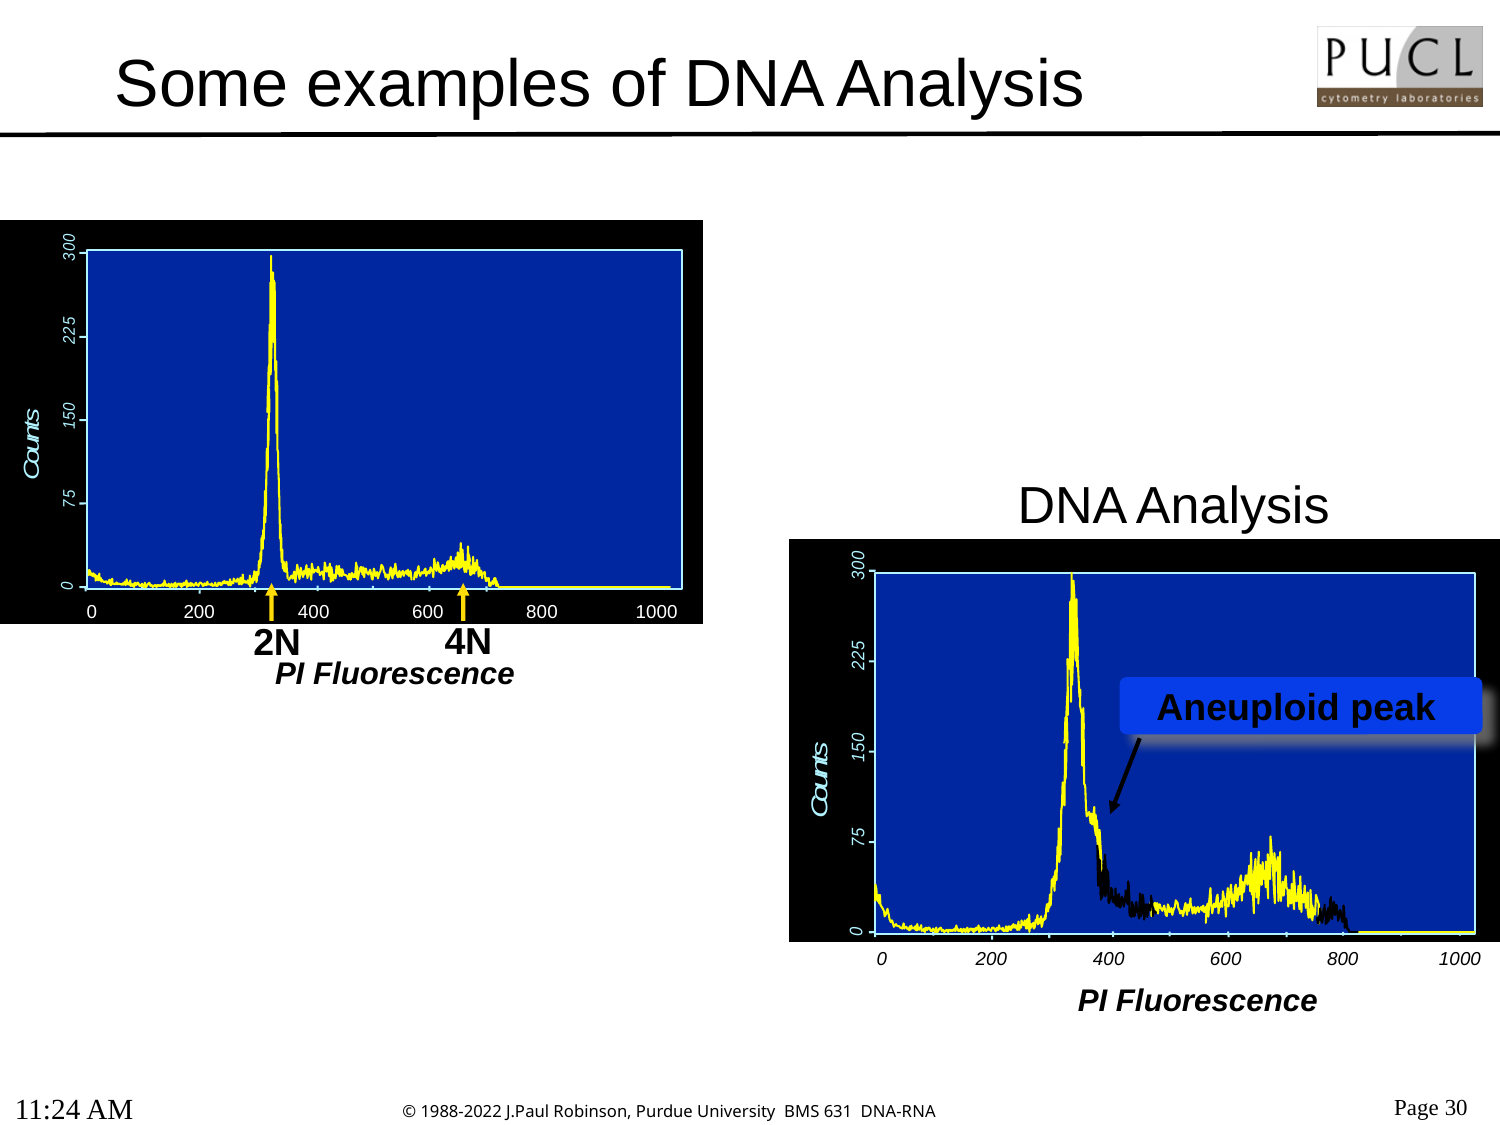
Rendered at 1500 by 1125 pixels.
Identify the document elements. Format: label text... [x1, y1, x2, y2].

text_box [1495, 539, 1500, 691]
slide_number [0, 1083, 313, 1119]
title Some examples of DNA Analysis [0, 0, 1200, 161]
text_box [692, 220, 703, 623]
picture [1317, 26, 1483, 107]
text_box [0, 148, 688, 697]
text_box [780, 457, 1491, 1023]
text_box [1495, 744, 1500, 942]
